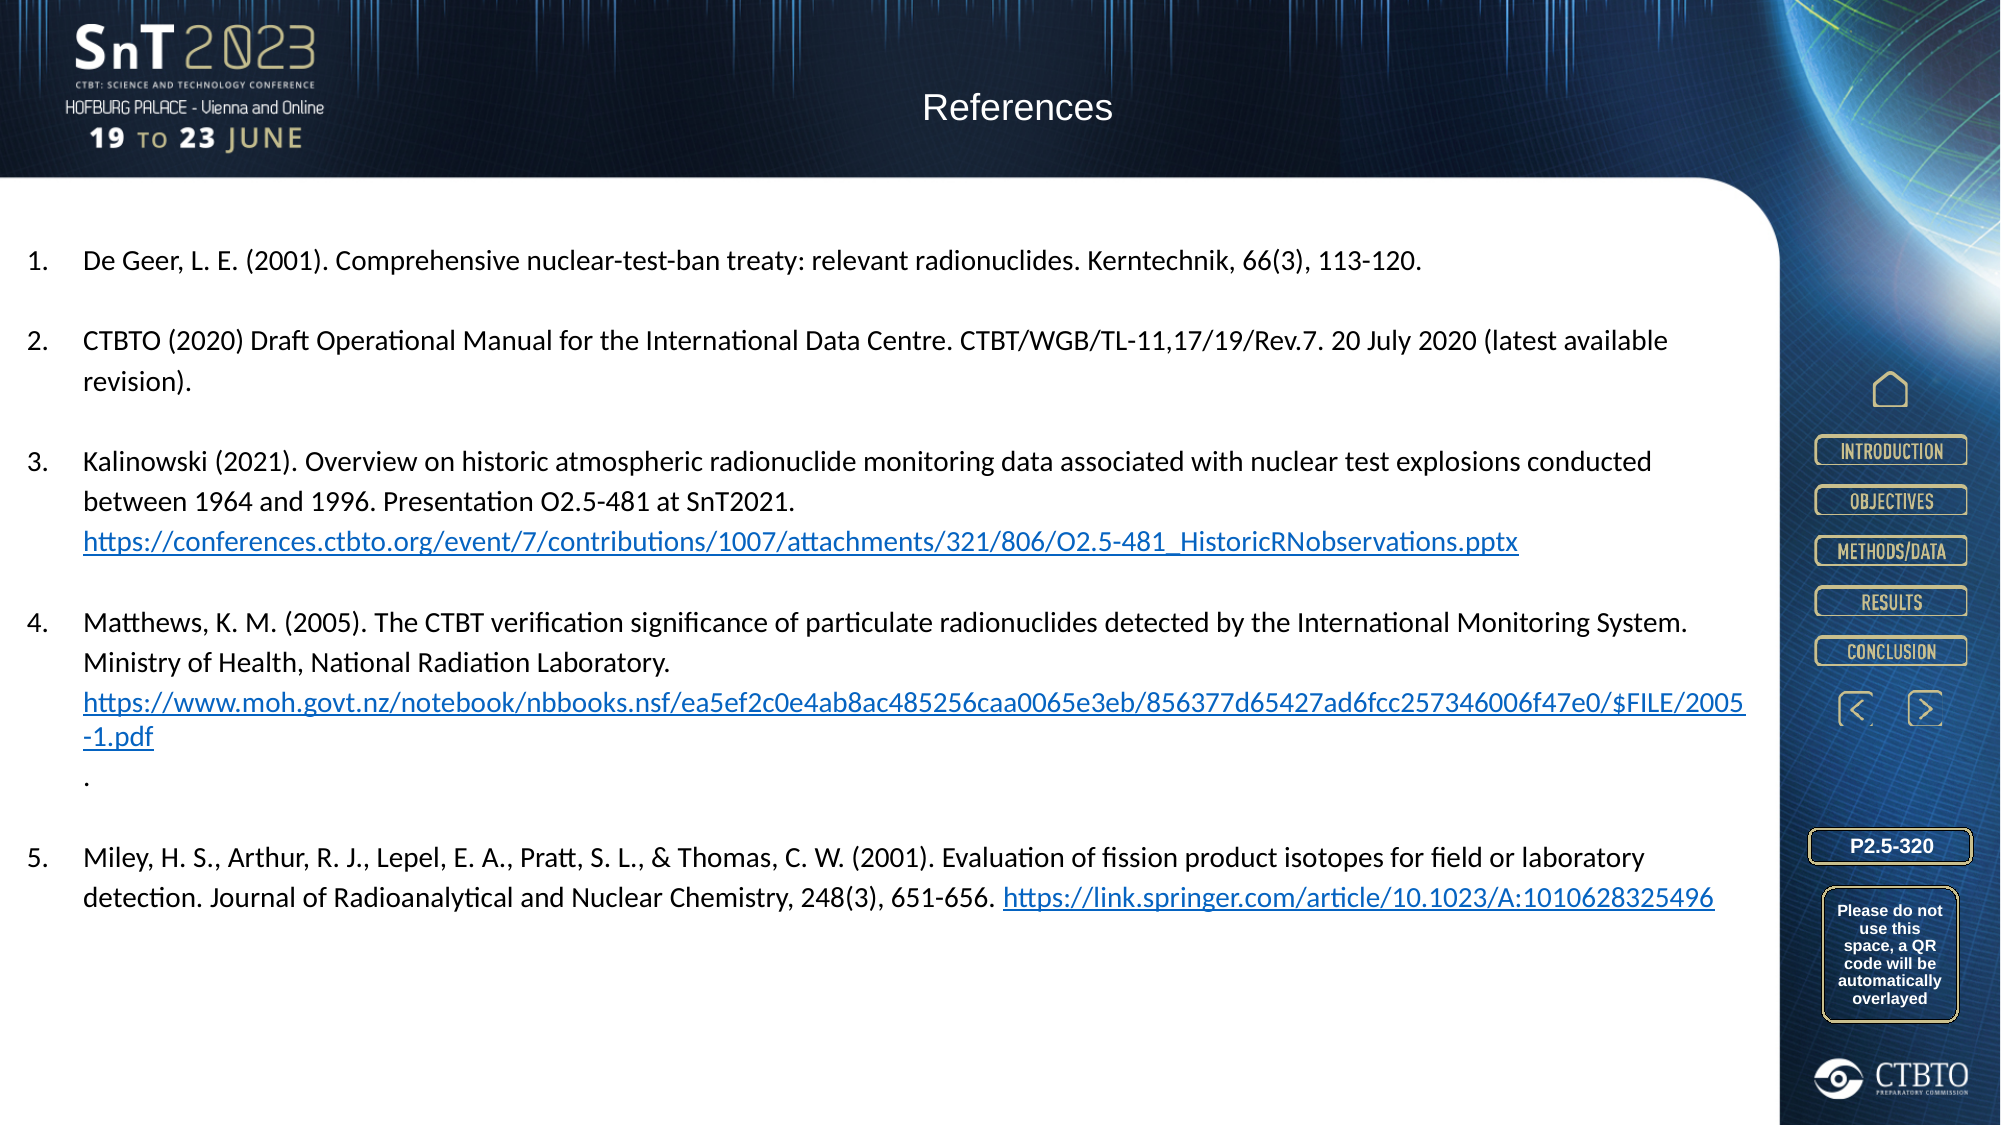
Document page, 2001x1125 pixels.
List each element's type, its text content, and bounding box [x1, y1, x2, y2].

text_box References [359, 43, 1676, 136]
text_box P2.5-320 [1824, 827, 1960, 866]
picture [0, 0, 2001, 1125]
text_box Please do not use this space, a QR code will be automatically overlayed [1821, 894, 1959, 1017]
text_box De Geer, L. E. (2001). Comprehensive nuclear-test-ban treaty: relevant radionuclides. Kerntechnik, 66(3), 113-120. CTBTO (2020) Draft Operational Manual for the International Data Centre. CTBT/WGB/TL-11,17/19/Rev.7. 20 July 2020 (latest available revision). Kalinowski (2021). Overview on historic atmospheric radionuclide monitoring data associated with nuclear test explosions conducted between 1964 and 1996. Presentation O2.5-481 at SnT2021. https://conferences.ctbto.org/event/7/contributions/1007/attachments/321/806/O2.5-481_HistoricRNobservations.pptx Matthews, K. M. (2005). The CTBT verification significance of particulate radionuclides detected by the International Monitoring System. Ministry of Health, National Radiation Laboratory. https://www.moh.govt.nz/notebook/nbbooks.nsf/ea5ef2c0e4ab8ac485256caa0065e3eb/856377d65427ad6fcc257346006f47e0/$FILE/2005-1.pdf. Miley, H. S., Arthur, R. J., Lepel, E. A., Pratt, S. L., & Thomas, C. W. (2001). Evaluation of fission product isotopes for field or laboratory detection. Journal of Radioanalytical and Nuclear Chemistry, 248(3), 651-656. https://link.springer.com/article/10.1023/A:1010628325496 [12, 193, 1766, 927]
